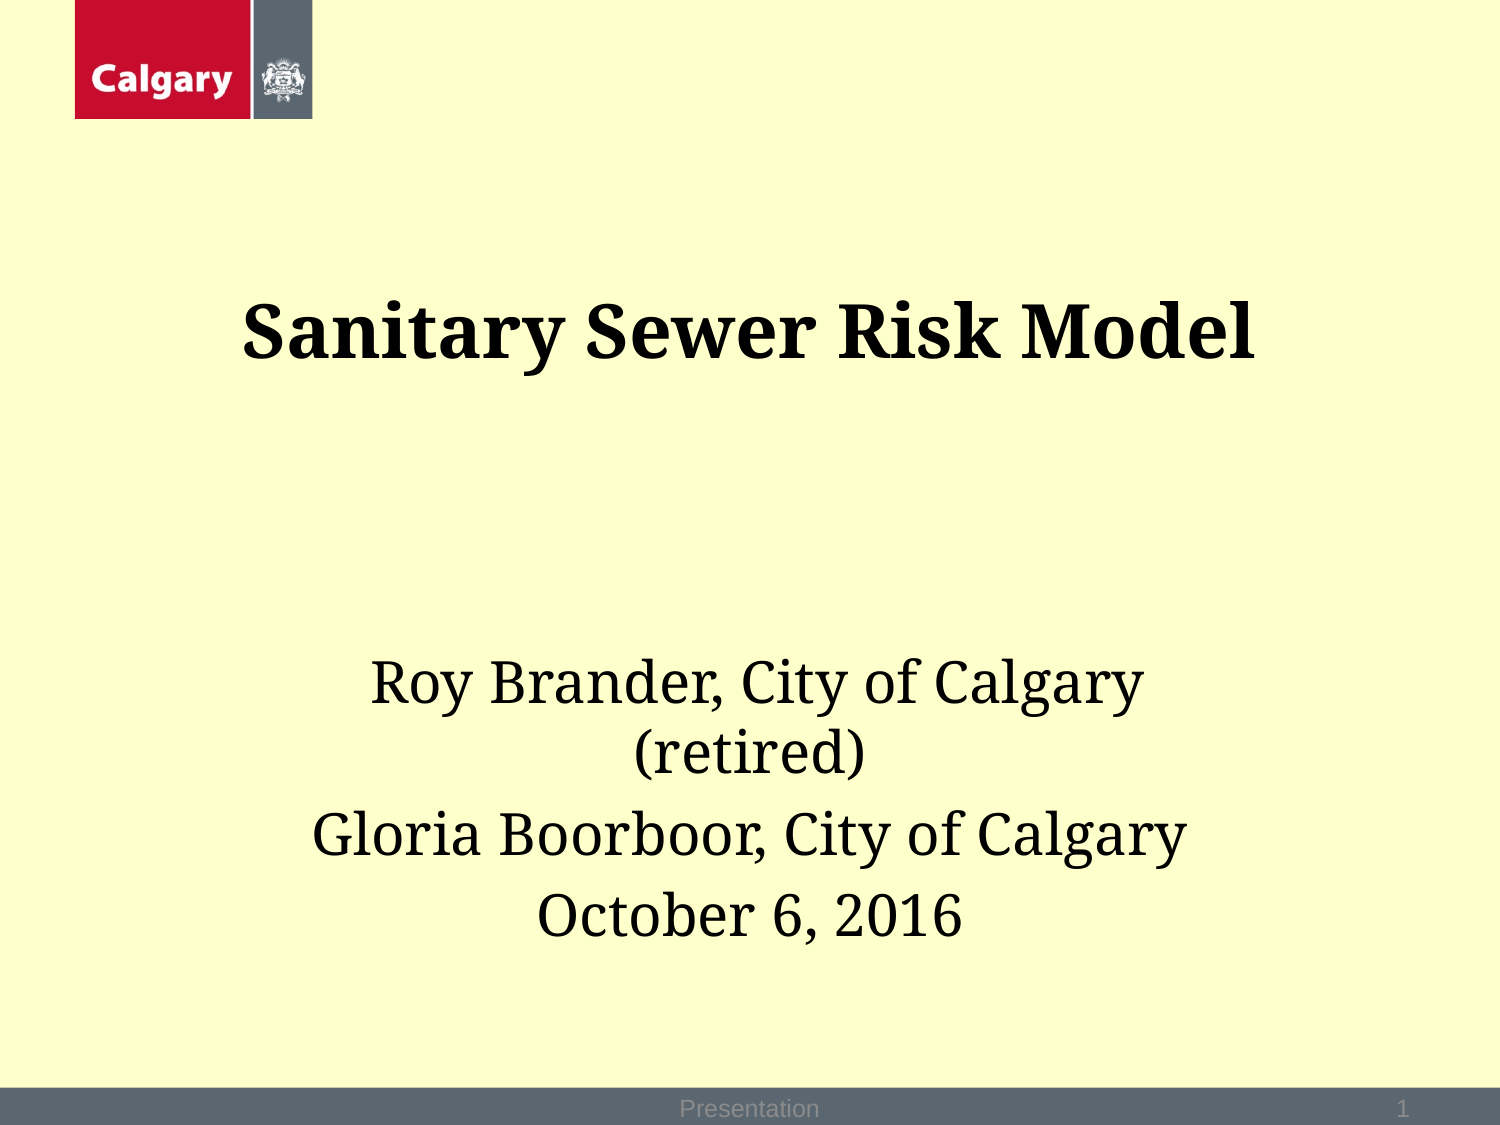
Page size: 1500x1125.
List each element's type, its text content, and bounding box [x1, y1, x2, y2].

picture [74, 0, 313, 119]
subtitle Roy Brander, City of Calgary (retired) Gloria Boorboor, City of Calgary October 6, 2016 [224, 637, 1276, 926]
footer Presentation [512, 1077, 988, 1125]
slide_number 1 [1074, 1077, 1425, 1125]
title Sanitary Sewer Risk Model [111, 207, 1388, 450]
